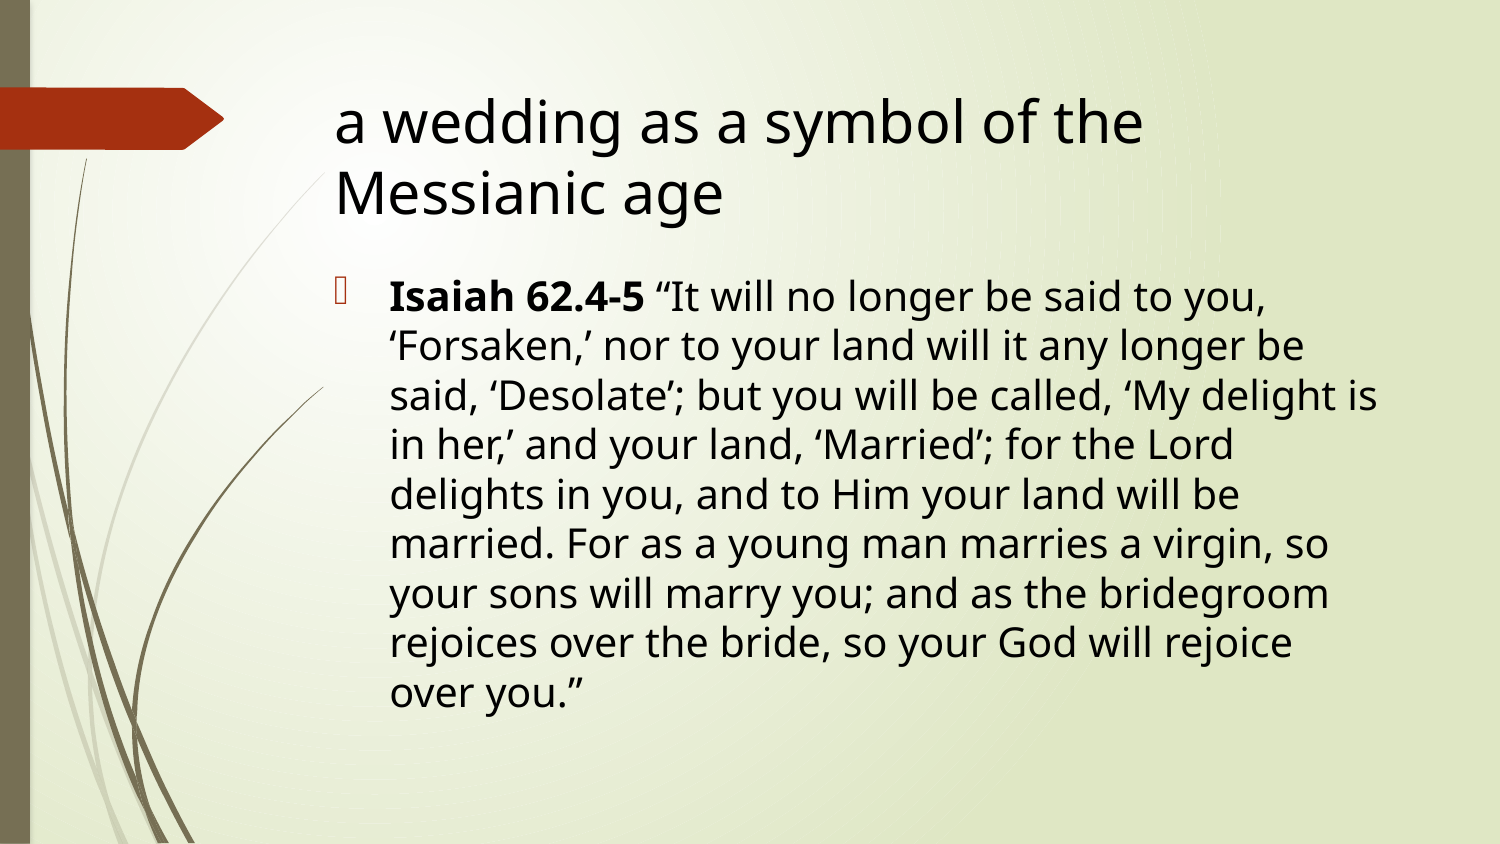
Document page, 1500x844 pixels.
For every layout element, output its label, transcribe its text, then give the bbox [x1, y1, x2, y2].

title a wedding as a symbol of the Messianic age [319, 76, 1400, 235]
list Isaiah 62.4-5 “It will no longer be said to you, ‘Forsaken,’ nor to your land will it any longer be said, ‘Desolate’; but you will be called, ‘My delight is in her,’ and your land, ‘Married’; for the Lord delights in you, and to Him your land will be married. For as a young man marries a virgin, so your sons will marry you; and as the bridegroom rejoices over the bride, so your God will rejoice over you.” [318, 262, 1400, 728]
